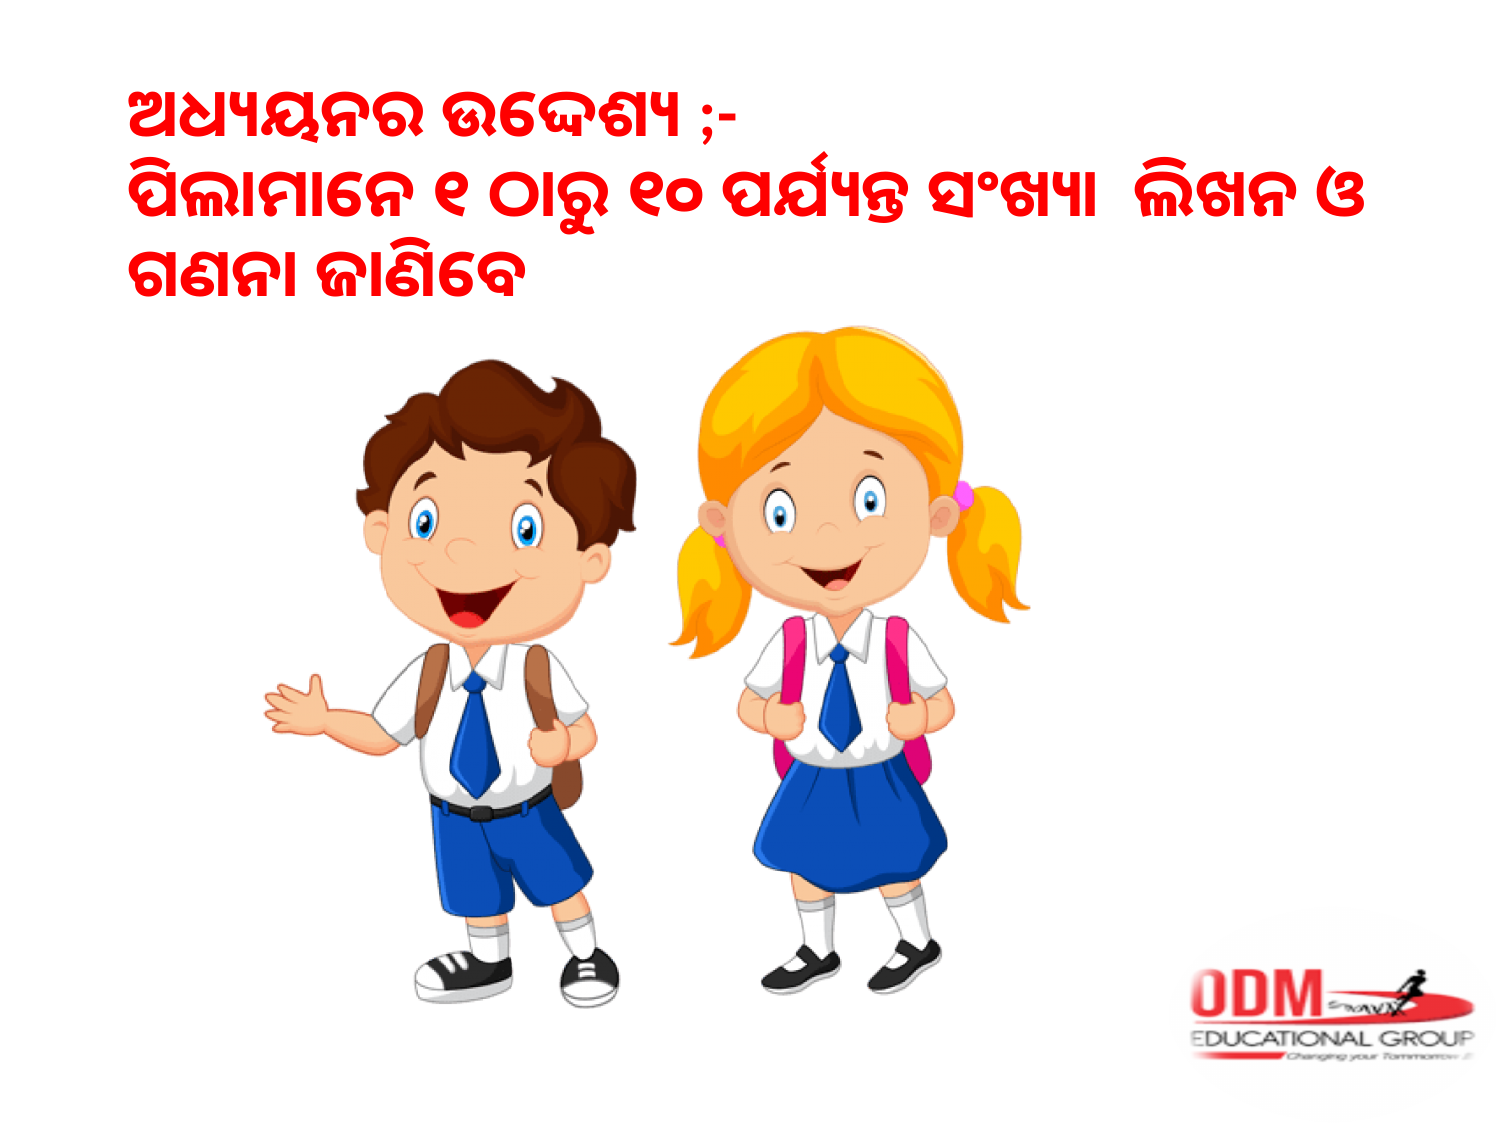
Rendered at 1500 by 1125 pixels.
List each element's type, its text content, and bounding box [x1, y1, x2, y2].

title ଅଧ୍ୟୟନର ଉଦ୍ଦେଶ୍ୟ ;- ପିଲାମାନେ ୧ ଠାରୁ ୧୦ ପର୍ଯ୍ୟନ୍ତ ସଂଖ୍ୟା ଲିଖନ ଓ ଗଣନା ଜାଣିବେ [112, 62, 1388, 286]
picture [262, 324, 1031, 1009]
picture [1164, 904, 1500, 1125]
